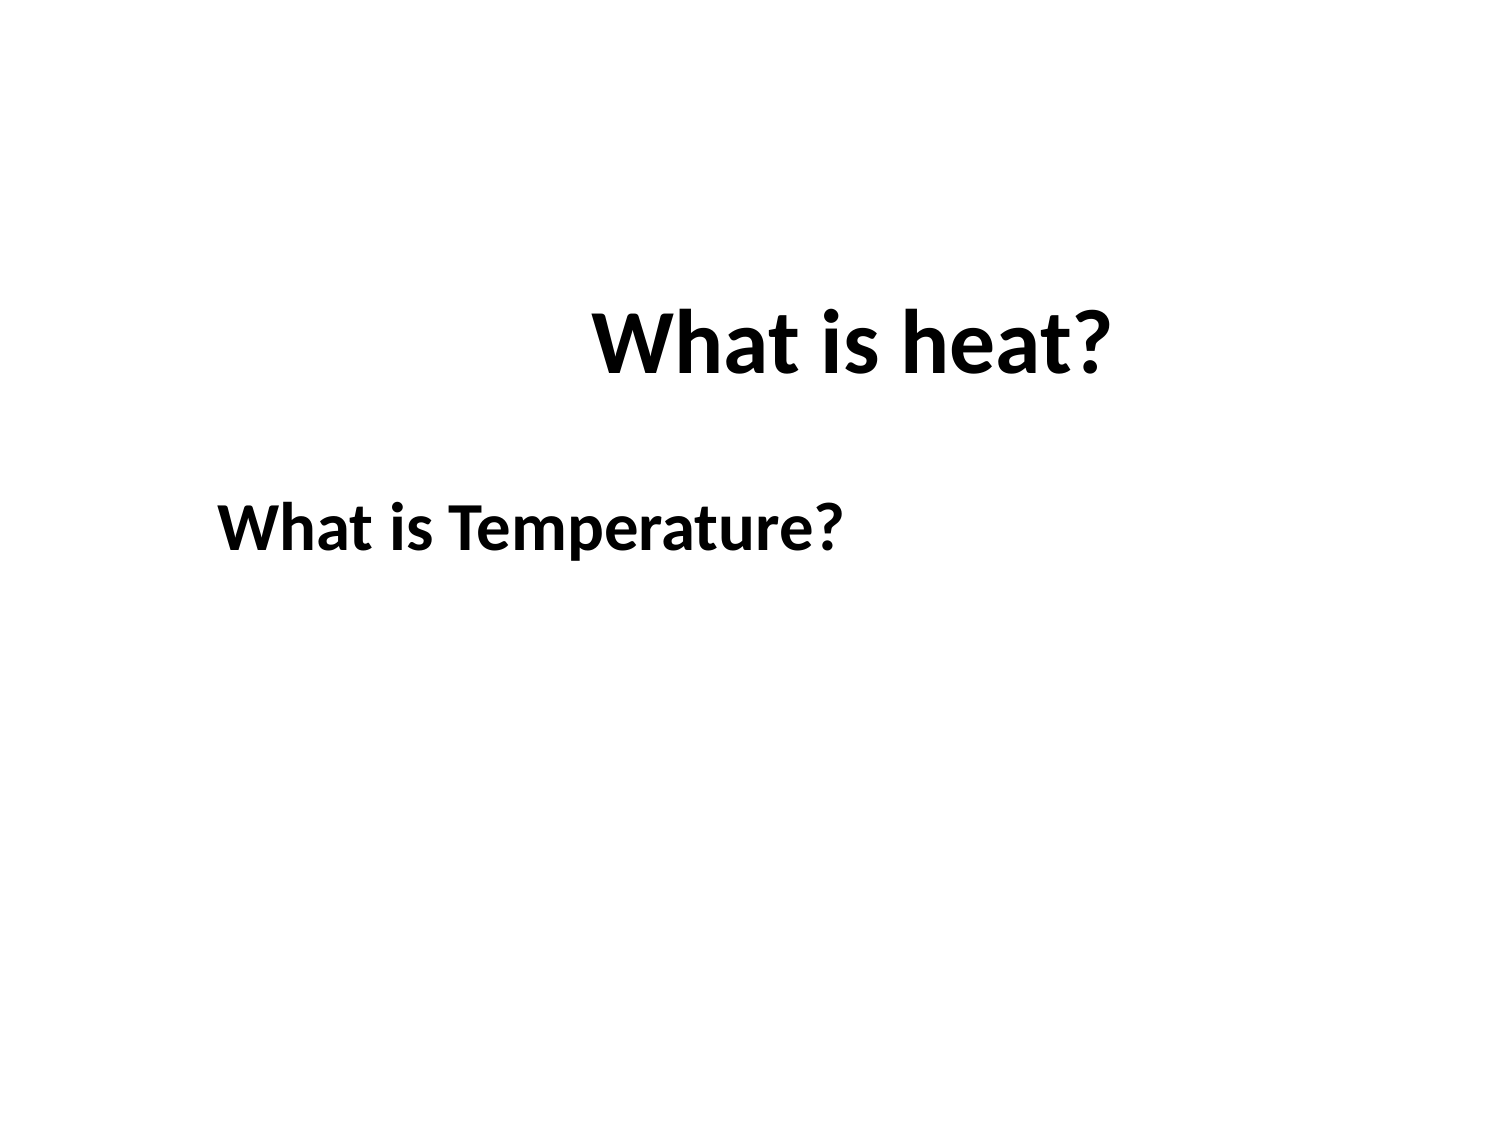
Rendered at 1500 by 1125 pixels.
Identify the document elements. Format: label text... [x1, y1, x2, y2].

title What is heat? [206, 255, 1500, 419]
text_box What is Temperature? [206, 447, 1500, 611]
